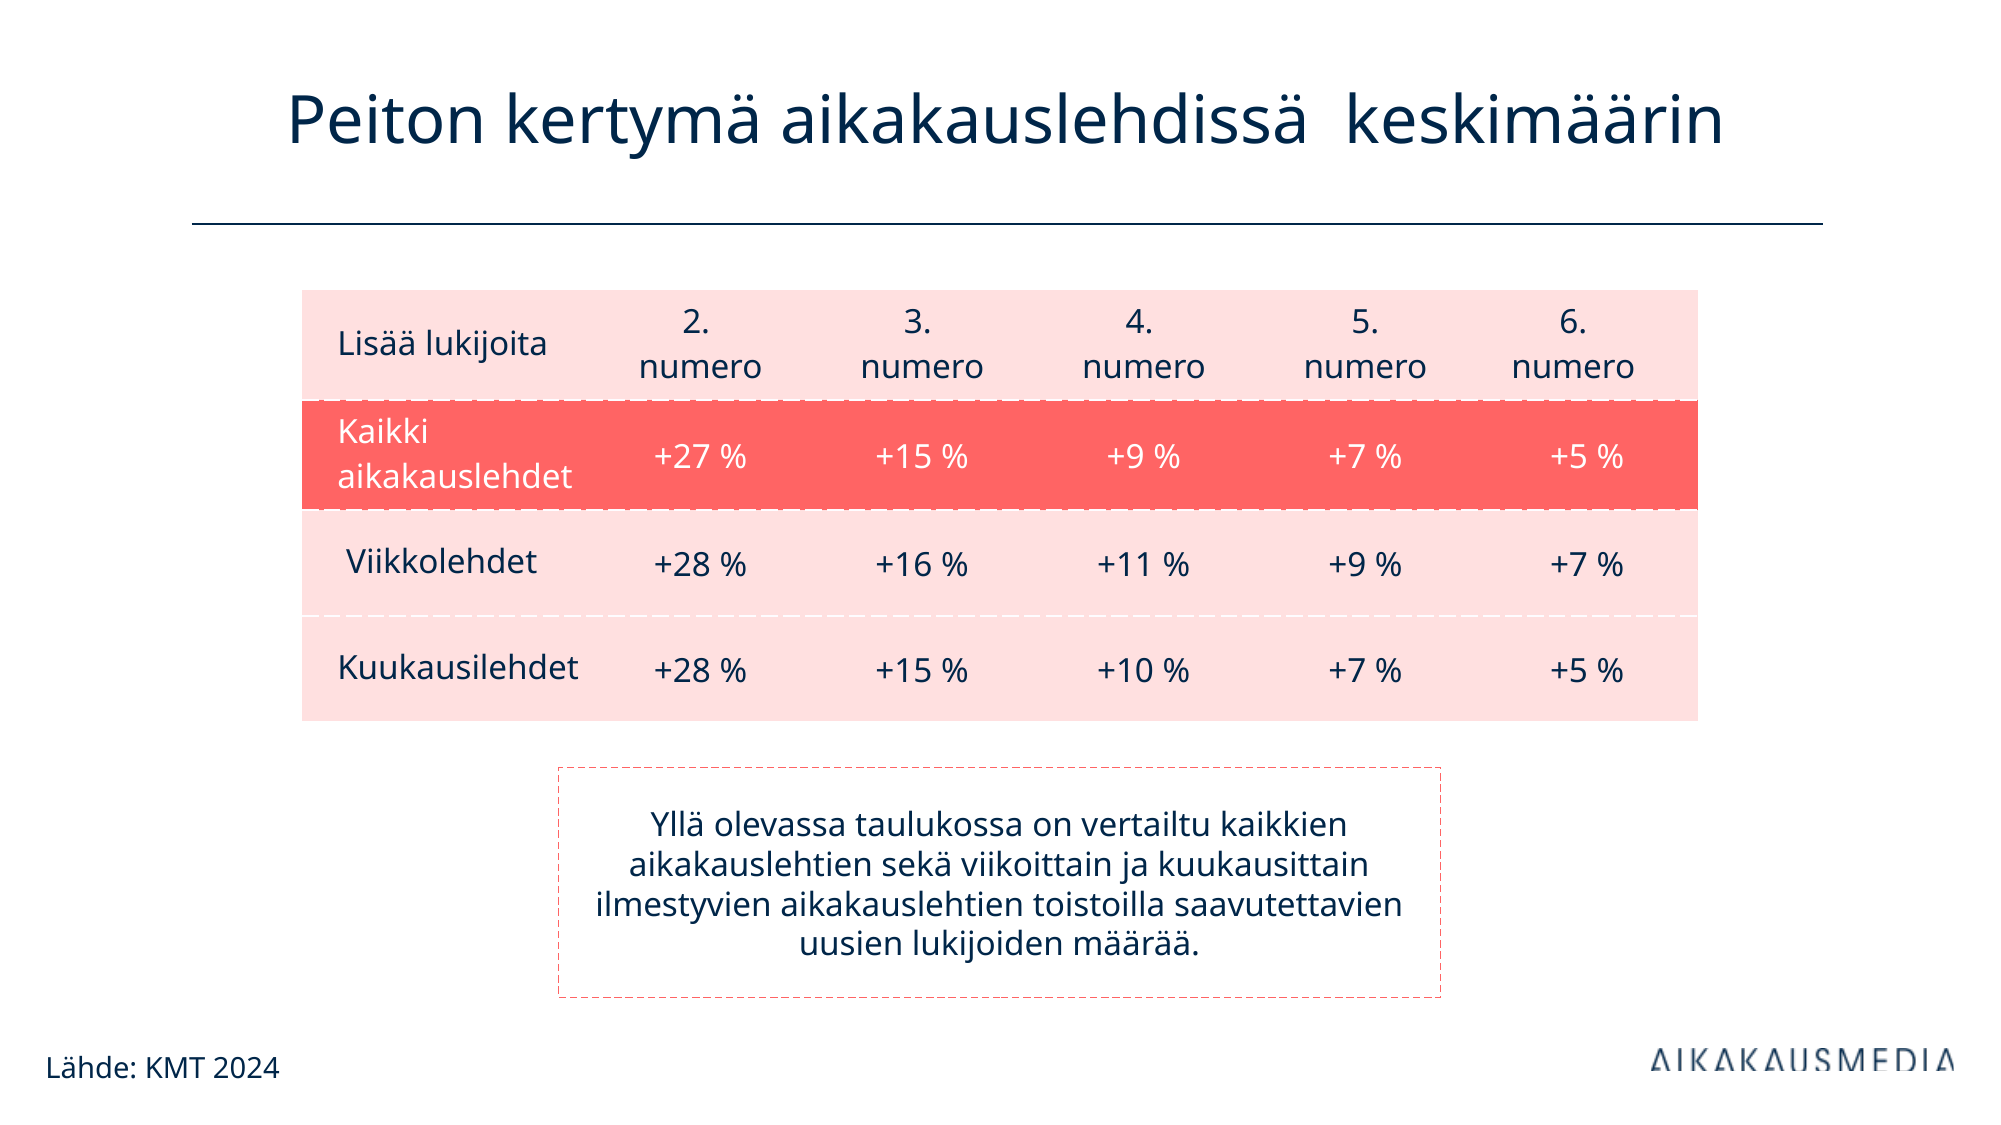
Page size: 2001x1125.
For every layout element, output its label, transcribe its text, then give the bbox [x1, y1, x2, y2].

table_cell Viikkolehdet [302, 510, 590, 616]
table_cell +7 % [1255, 400, 1476, 510]
table_cell +11 % [1033, 510, 1255, 616]
table_cell +27 % [590, 400, 811, 510]
table_cell +7 % [1255, 616, 1476, 721]
table_header 6. numero [1476, 290, 1698, 400]
table_header 5. numero [1255, 290, 1476, 400]
table_header 2. numero [590, 290, 811, 400]
table_cell Kaikki aikakauslehdet [302, 400, 590, 510]
table_header 4. numero [1033, 290, 1255, 400]
table_cell +16 % [811, 510, 1033, 616]
table_cell +7 % [1476, 510, 1698, 616]
table_cell +10 % [1033, 616, 1255, 721]
table_cell +15 % [811, 616, 1033, 721]
table_cell +15 % [811, 400, 1033, 510]
table_header Lisää lukijoita [302, 290, 590, 400]
table_header 3. numero [811, 290, 1033, 400]
table_cell +28 % [590, 616, 811, 721]
text_box Yllä olevassa taulukossa on vertailtu kaikkien aikakauslehtien sekä viikoittain ja kuukausittain ilmestyvien aikakauslehtien toistoilla saavutettavien uusien lukijoiden määrää. [558, 767, 1441, 998]
table_cell Kuukausilehdet [302, 616, 590, 721]
table_cell +9 % [1033, 400, 1255, 510]
table_cell +5 % [1476, 616, 1698, 721]
text_box Lähde: KMT 2024 [30, 1035, 354, 1090]
table_cell +5 % [1476, 400, 1698, 510]
table_cell +28 % [590, 510, 811, 616]
title Peiton kertymä aikakauslehdissä keskimäärin [191, 20, 1823, 225]
table_cell +9 % [1255, 510, 1476, 616]
